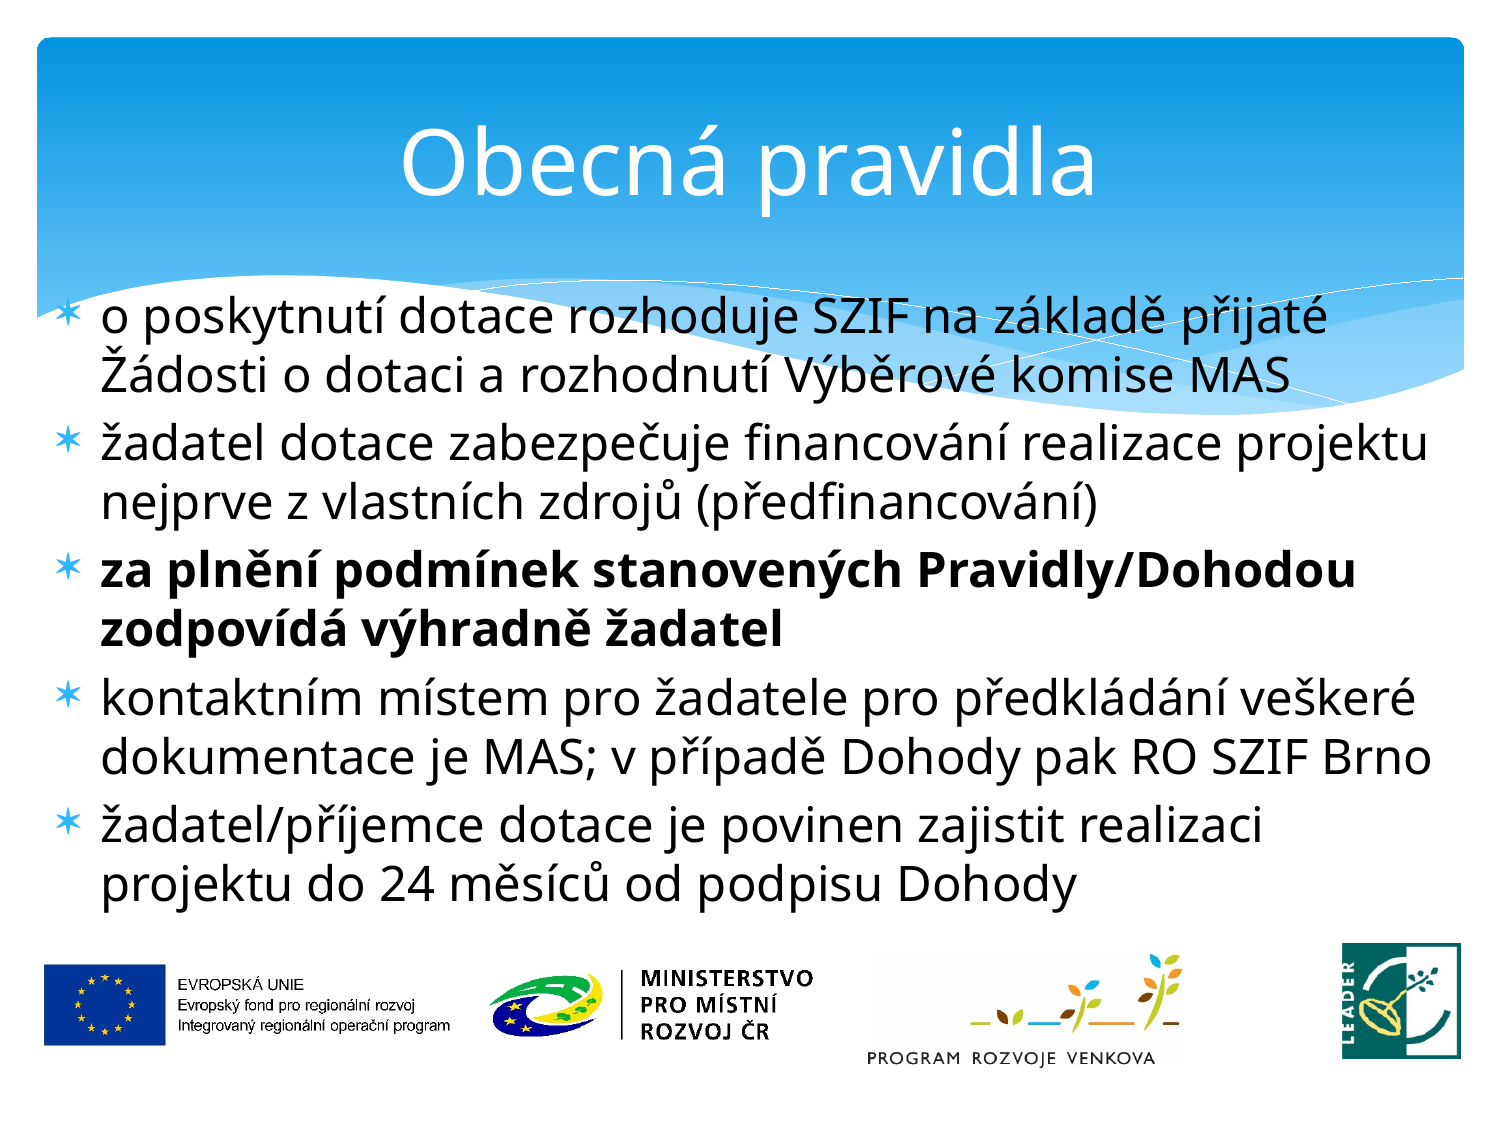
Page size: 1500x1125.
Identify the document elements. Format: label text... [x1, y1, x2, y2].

title Obecná pravidla [75, 55, 1425, 261]
list o poskytnutí dotace rozhoduje SZIF na základě přijaté Žádosti o dotaci a rozhodnutí Výběrové komise MAS žadatel dotace zabezpečuje financování realizace projektu nejprve z vlastních zdrojů (předfinancování) za plnění podmínek stanovených Pravidly/Dohodou zodpovídá výhradně žadatel kontaktním místem pro žadatele pro předkládání veškeré dokumentace je MAS; v případě Dohody pak RO SZIF Brno žadatel/příjemce dotace je povinen zajistit realizaci projektu do 24 měsíců od podpisu Dohody [41, 208, 1459, 965]
picture [867, 954, 1182, 1068]
picture [17, 936, 839, 1072]
picture [1340, 939, 1463, 1062]
